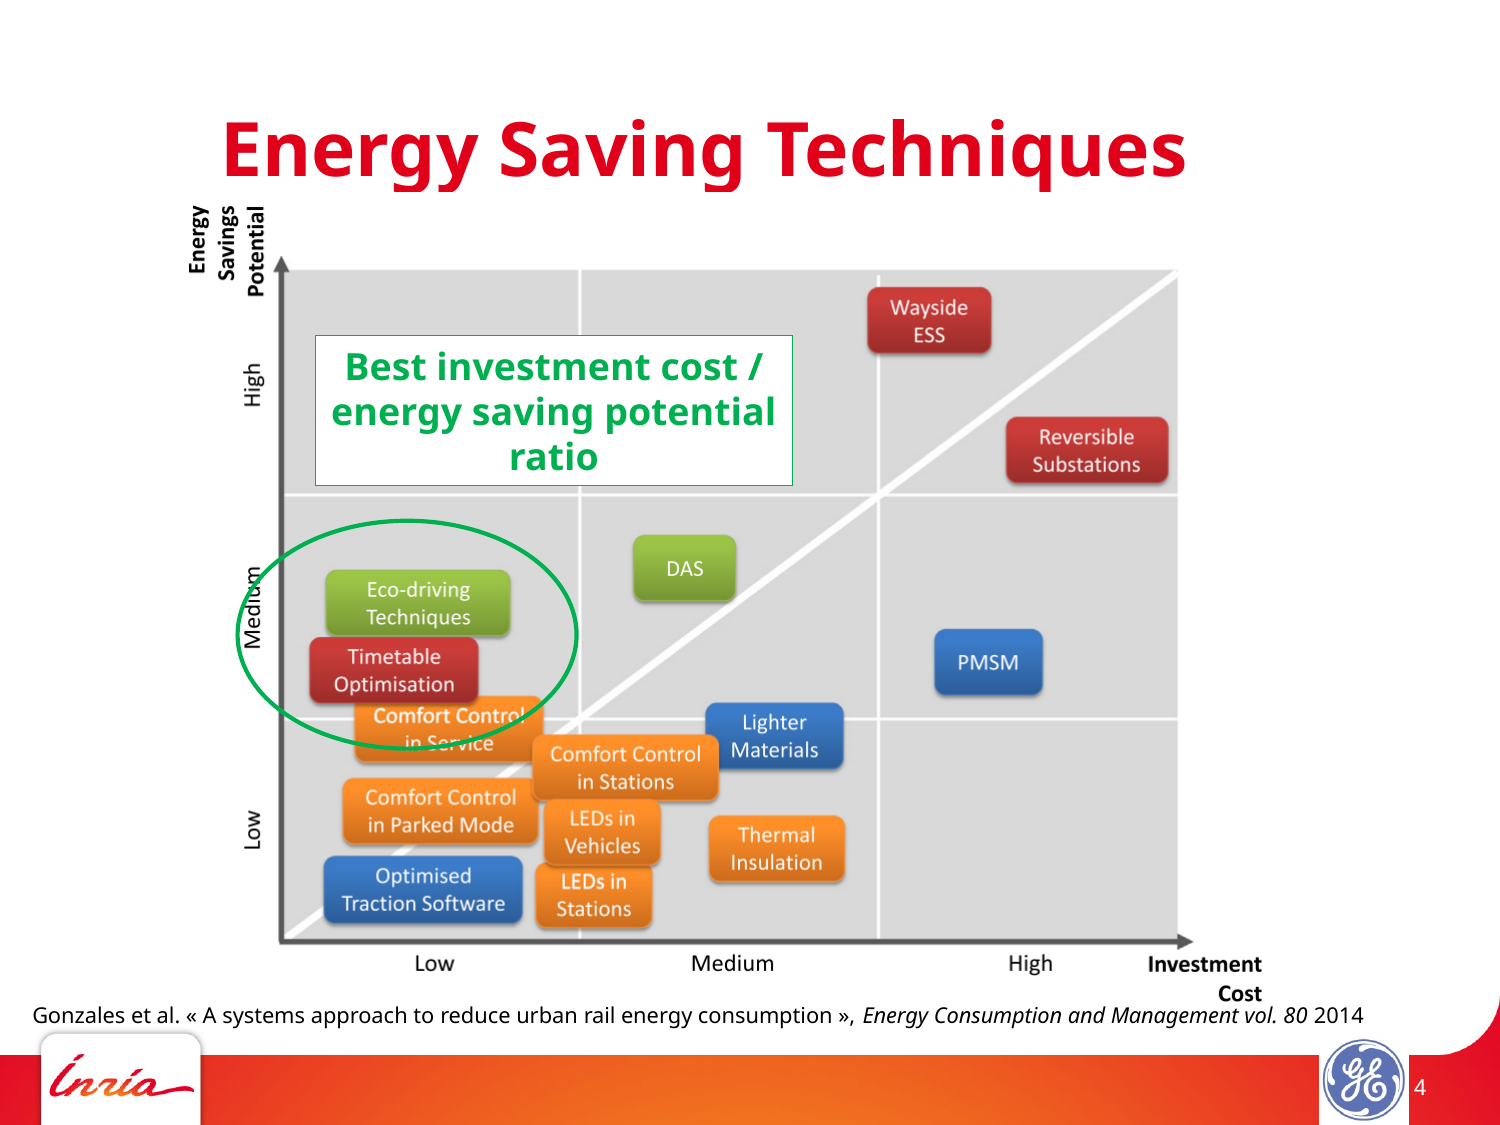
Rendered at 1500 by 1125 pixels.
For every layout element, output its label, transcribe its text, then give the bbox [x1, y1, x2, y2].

slide_number 4 [1414, 1064, 1500, 1110]
title Energy Saving Techniques [220, 52, 1458, 241]
text_box Gonzales et al. « A systems approach to reduce urban rail energy consumption », Energy Consumption and Management vol. 80 2014 [17, 994, 1500, 1035]
picture [0, 192, 1500, 1125]
